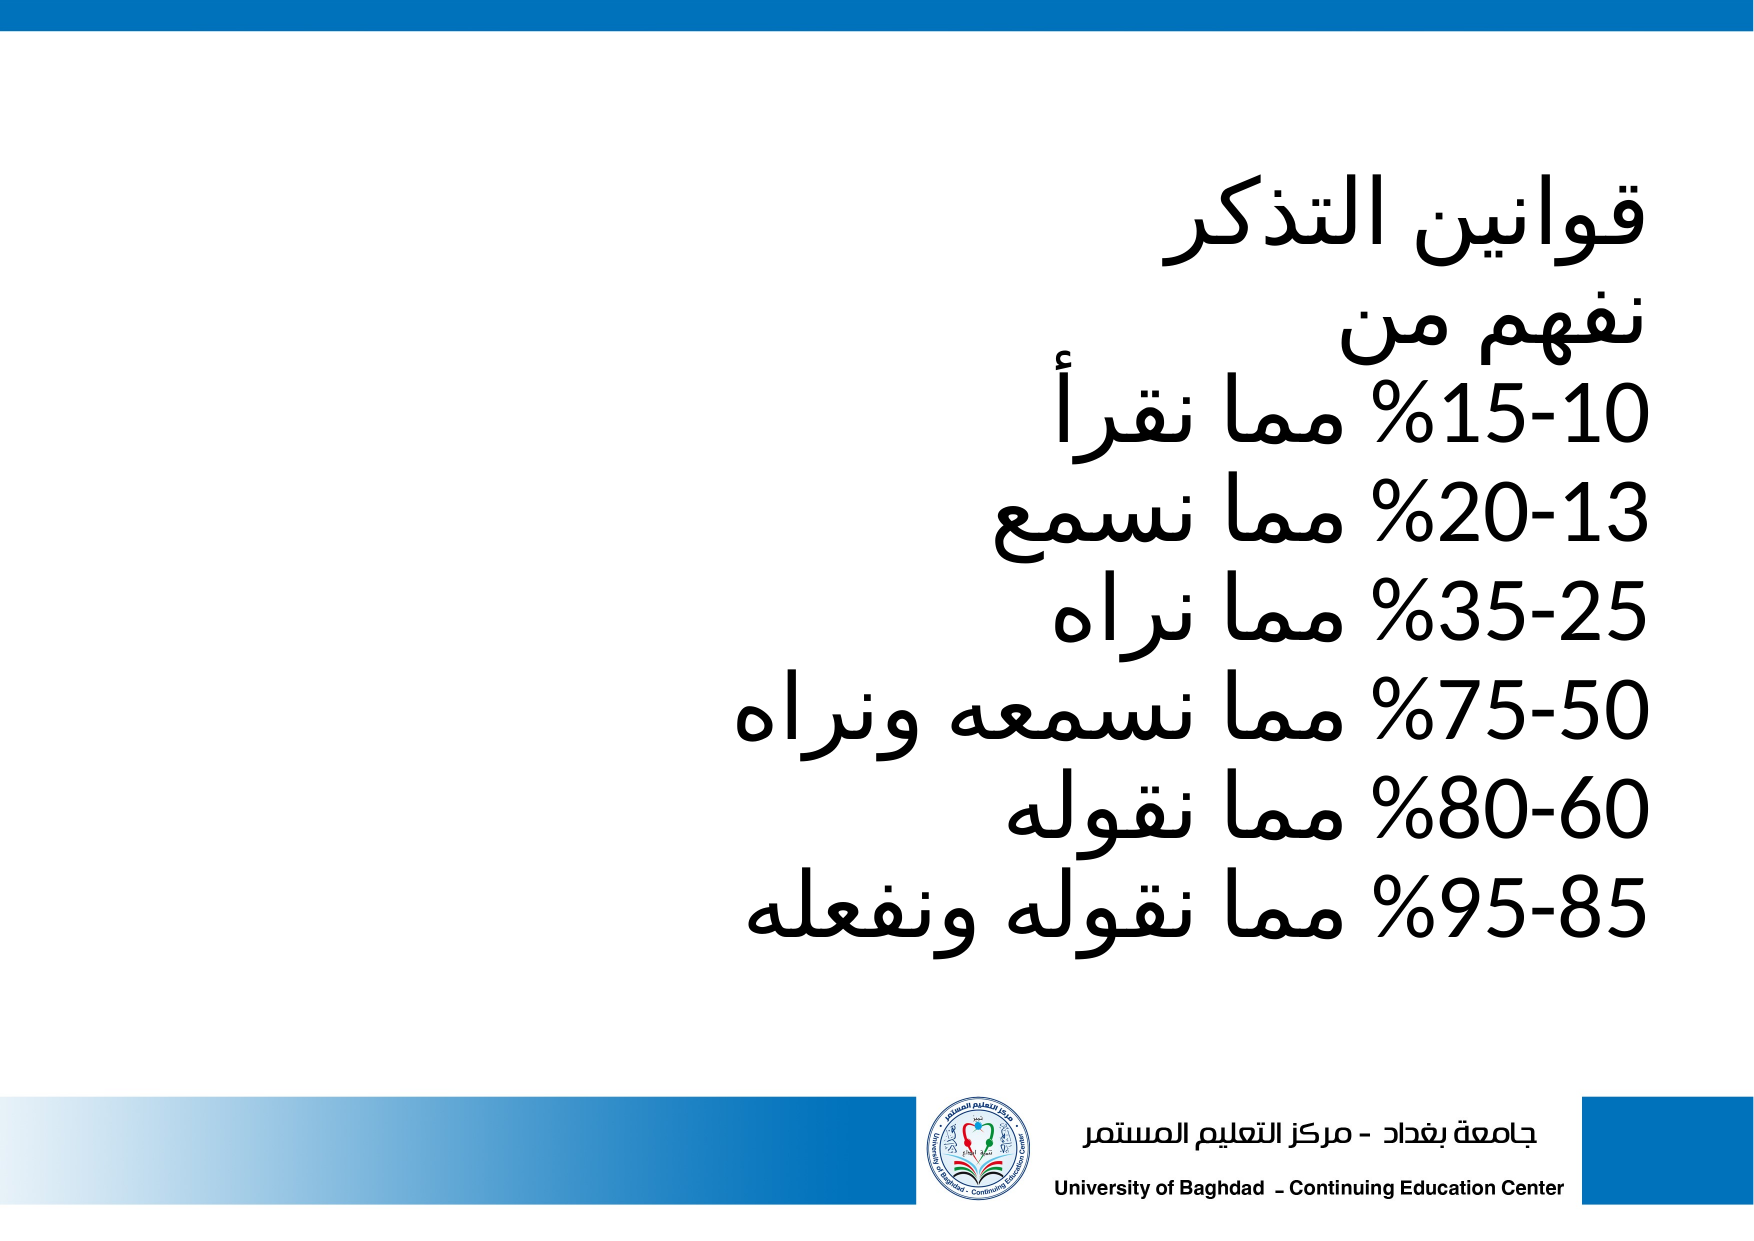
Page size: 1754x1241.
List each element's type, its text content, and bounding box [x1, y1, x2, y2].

title قوانين التذكر نفهم من 10-15% مما نقرأ 13-20% مما نسمع 25-35% مما نراه 50-75% مما نسمعه ونراه 60-80% مما نقوله 85-95% مما نقوله ونفعله [87, 49, 1666, 1073]
picture [0, 0, 1754, 1241]
